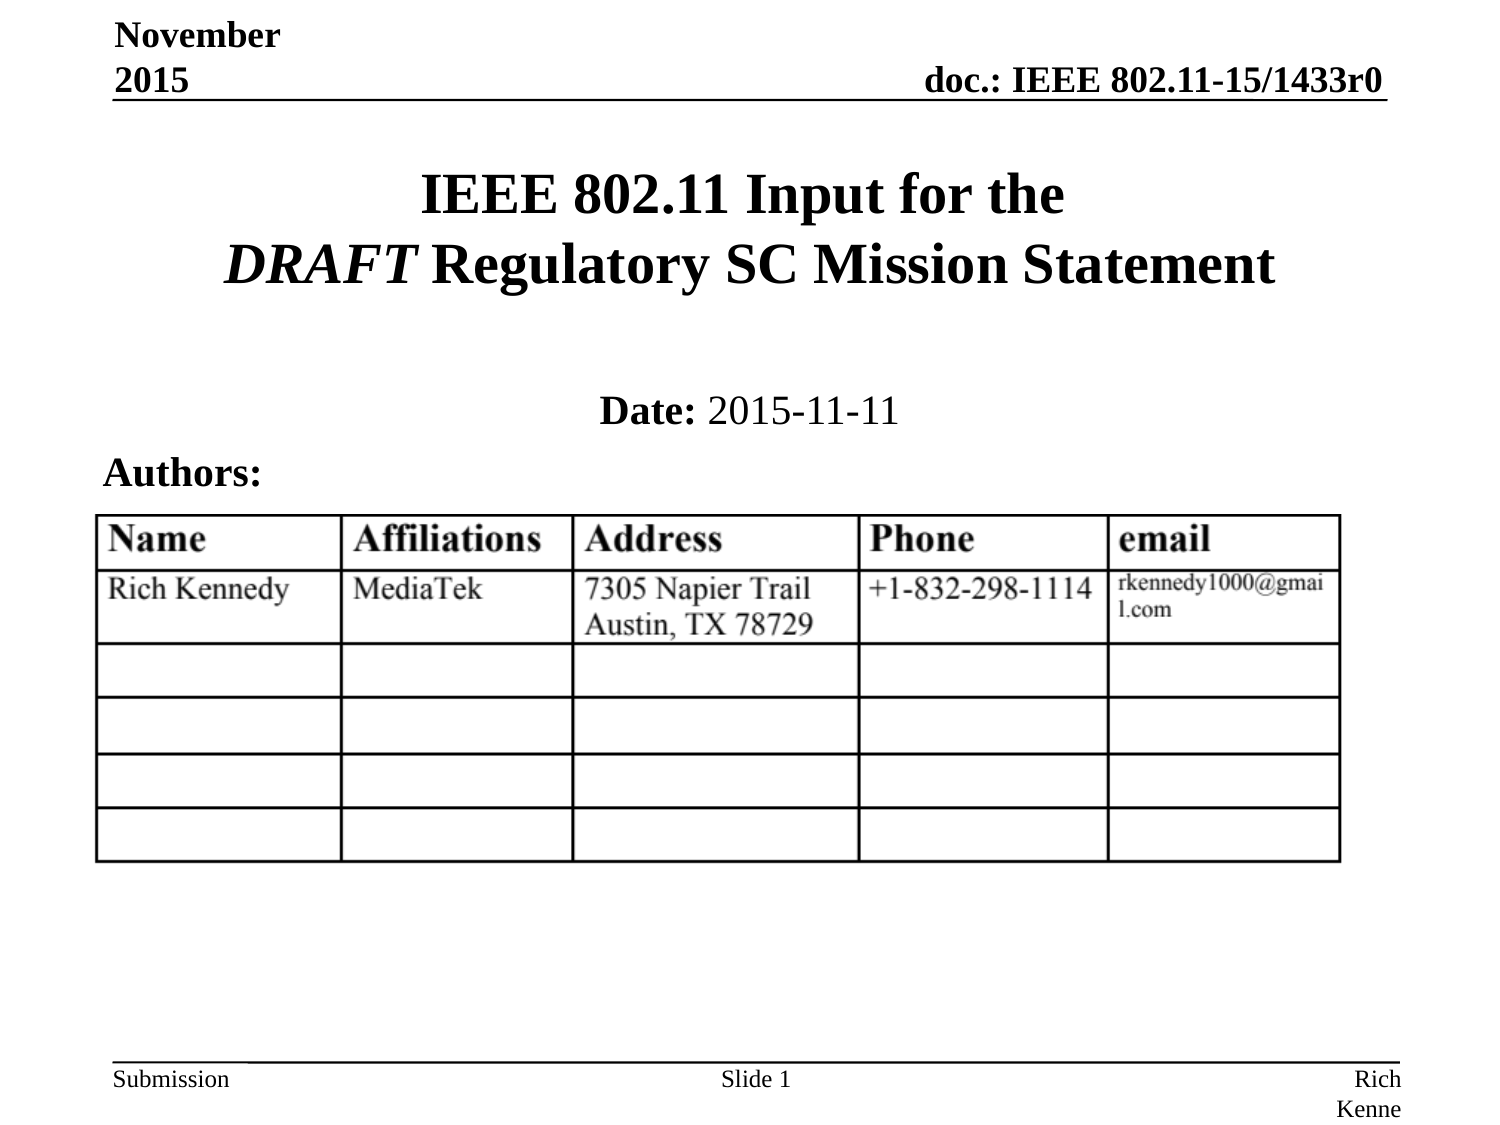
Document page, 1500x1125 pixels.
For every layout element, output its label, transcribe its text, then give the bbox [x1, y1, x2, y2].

title IEEE 802.11 Input for the DRAFT Regulatory SC Mission Statement [112, 137, 1388, 313]
text_box Authors: [87, 437, 325, 500]
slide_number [114, 54, 316, 101]
footer Rich Kennedy, MediaTek [1324, 1061, 1402, 1093]
list Date: 2015-11-11 [112, 375, 1388, 438]
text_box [81, 514, 1383, 905]
slide_number Slide 1 [712, 1061, 800, 1093]
